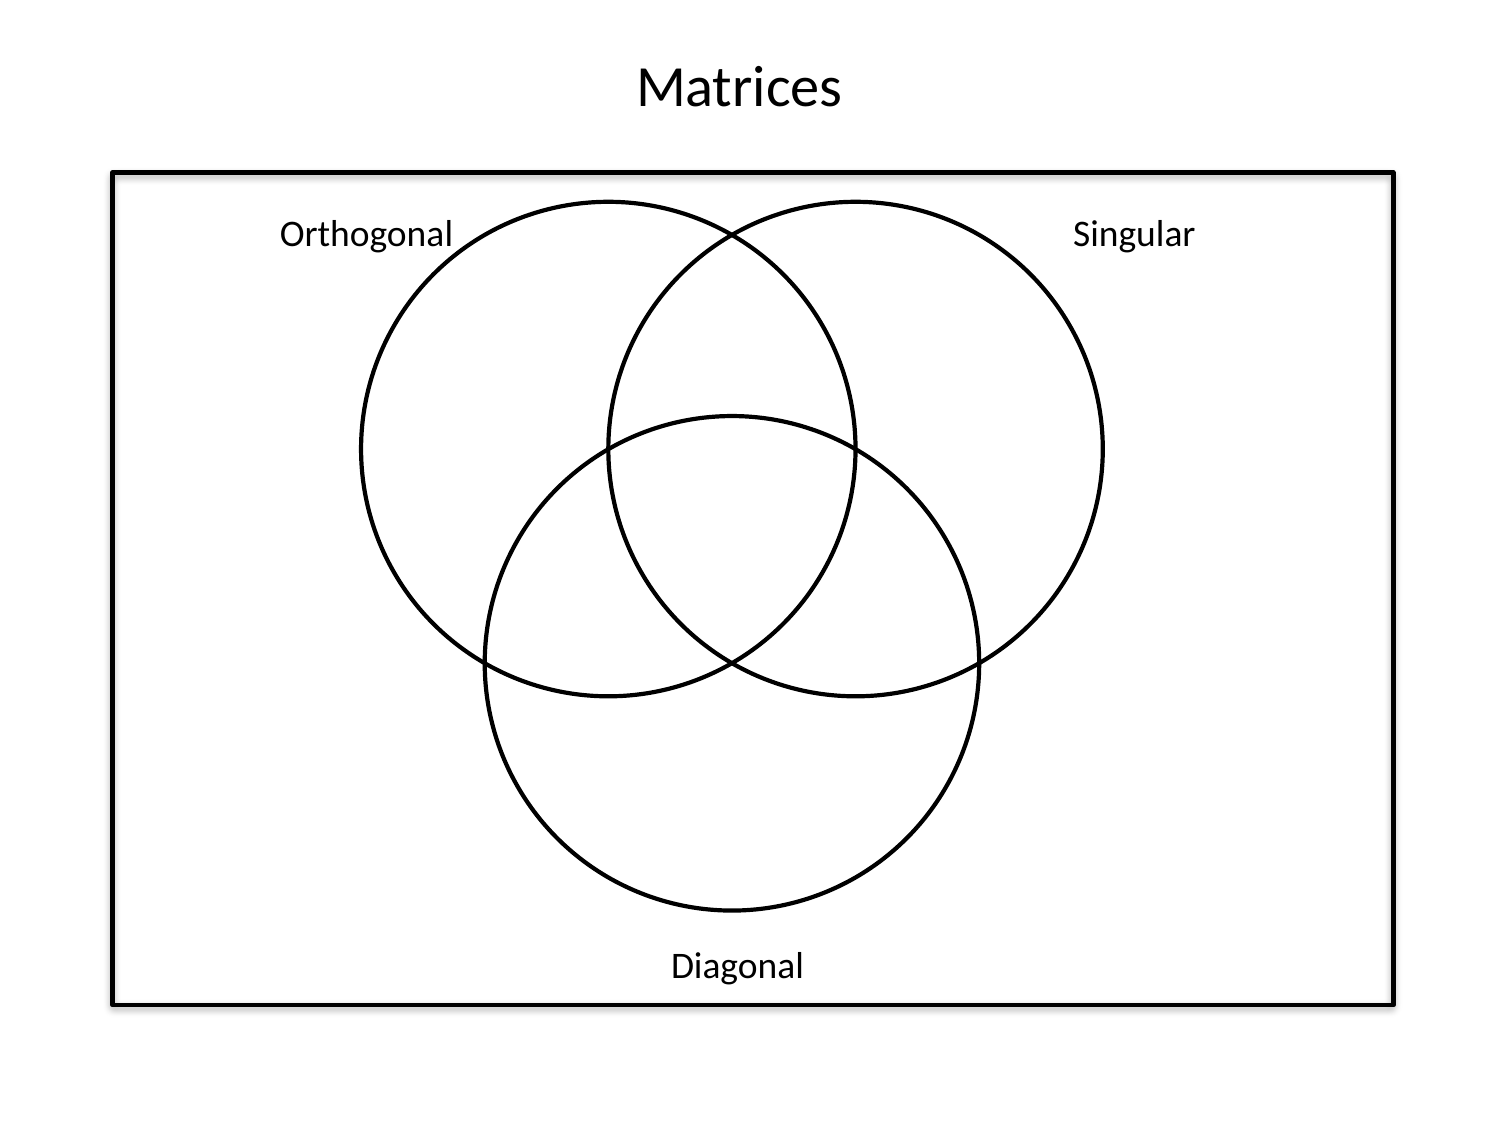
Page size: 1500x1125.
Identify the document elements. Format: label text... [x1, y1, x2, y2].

text_box [112, 172, 1394, 1006]
text_box Matrices [621, 40, 858, 126]
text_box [360, 201, 1103, 911]
